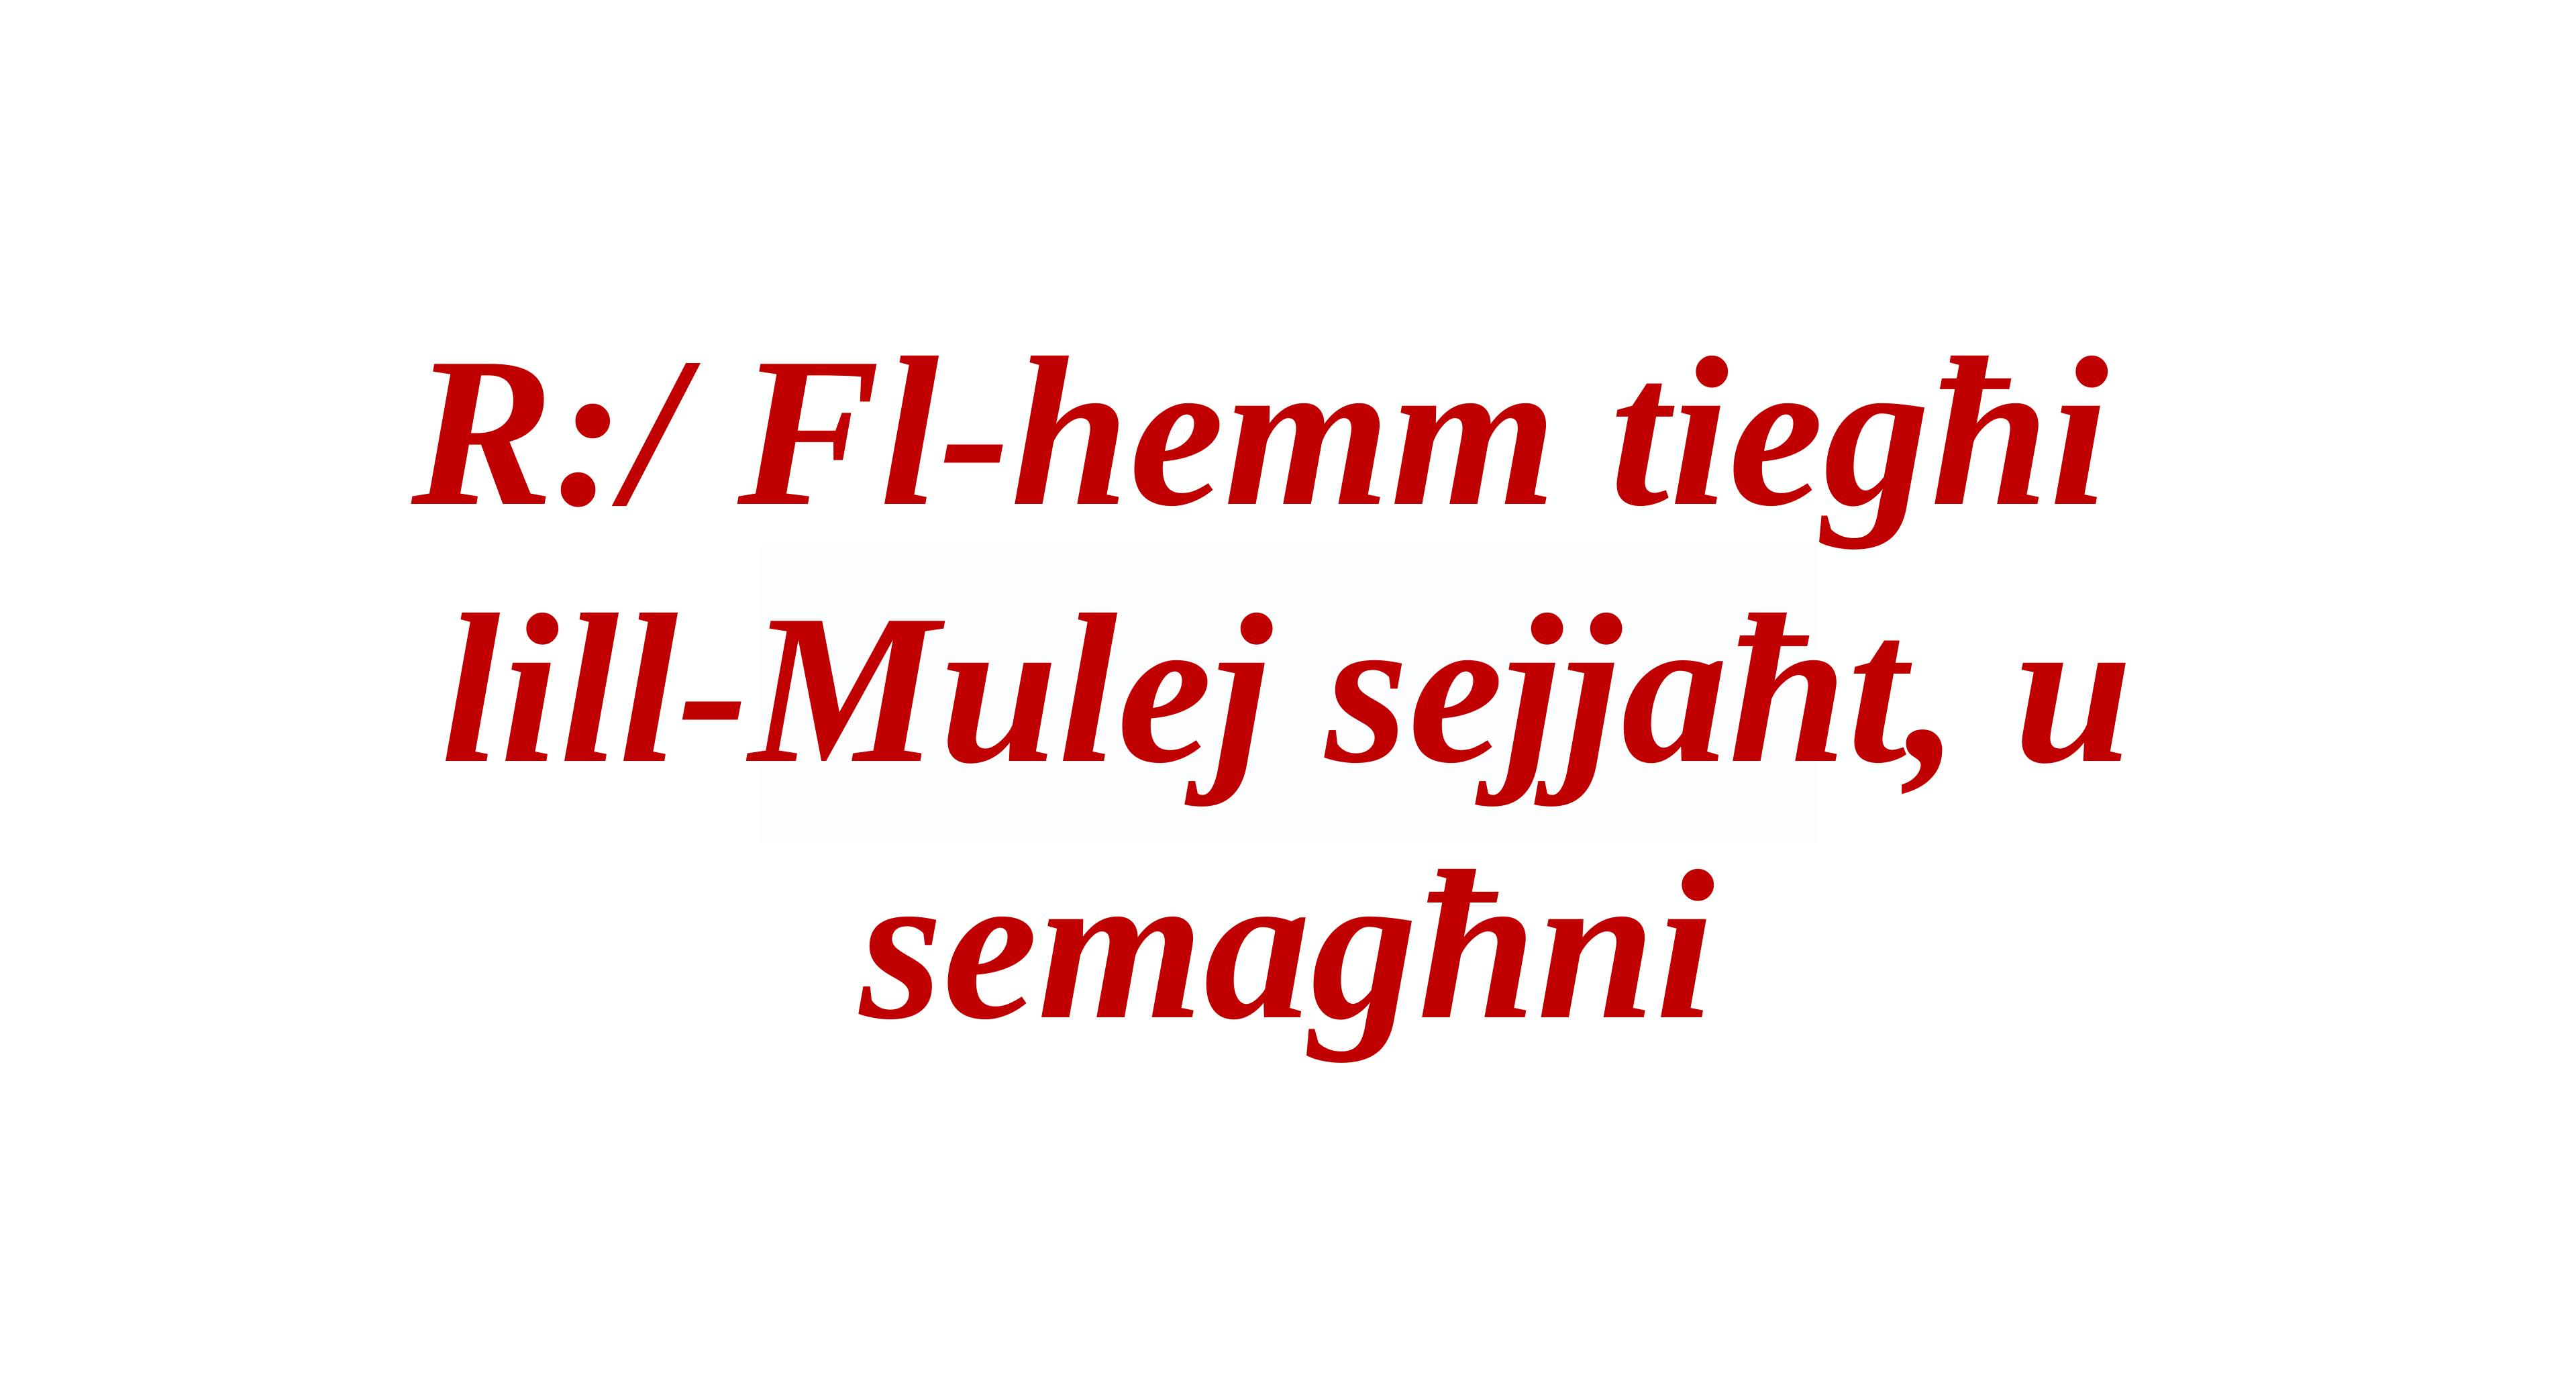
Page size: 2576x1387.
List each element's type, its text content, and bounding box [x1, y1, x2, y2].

text_box R:/ Fl-hemm tiegħi lill-Mulej sejjaħt, u semagħni [13, 279, 2562, 1072]
